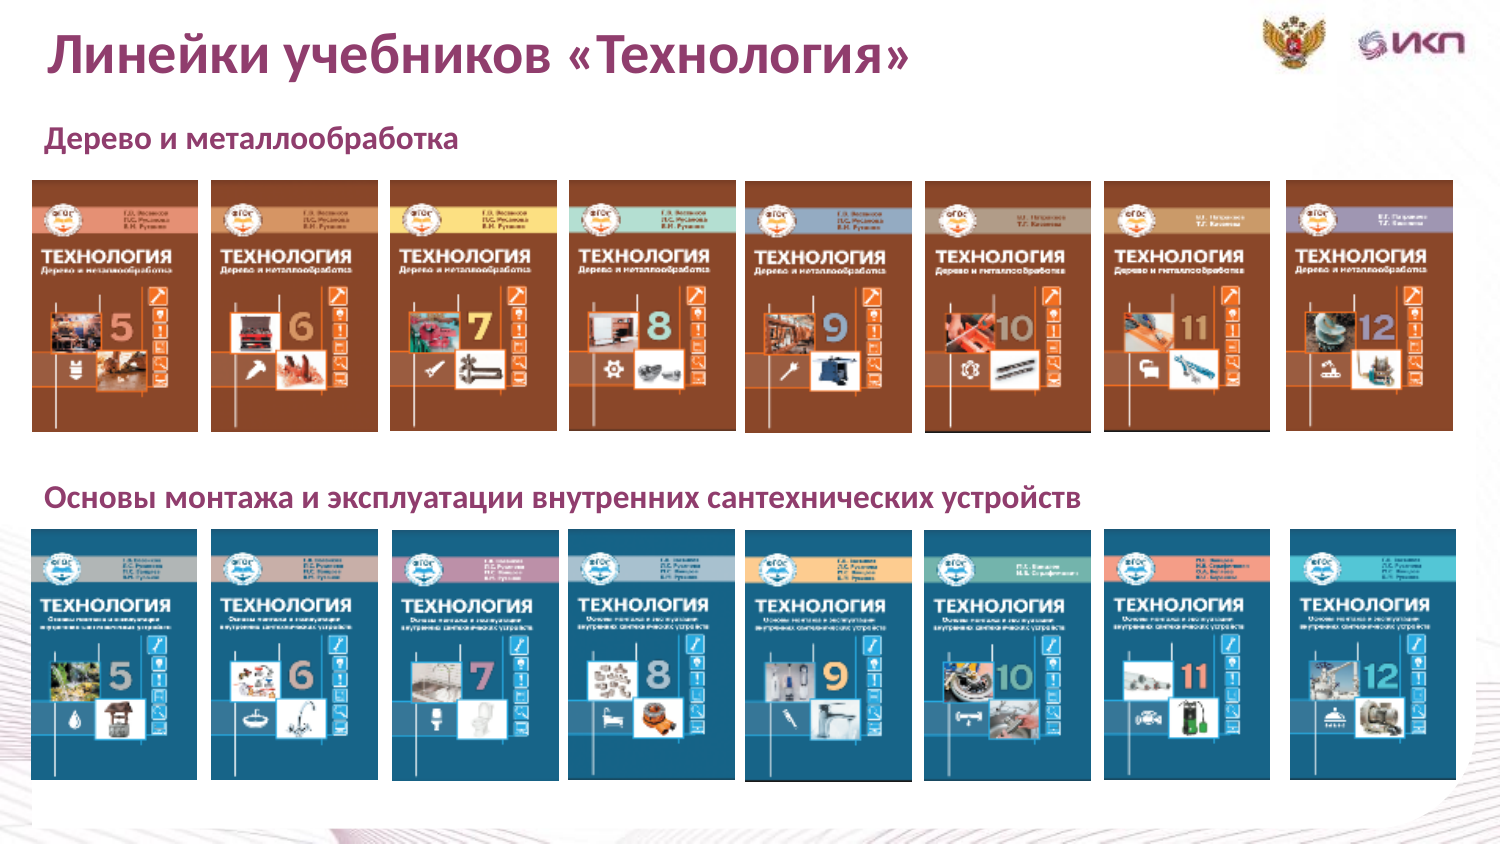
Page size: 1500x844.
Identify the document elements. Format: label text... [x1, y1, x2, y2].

title Линейки учебников «Технология» [32, 0, 1468, 107]
text_box «Коррекционная школа – ресурсный центр развития инклюзивного образования» [30, 205, 1479, 831]
picture [0, 0, 1500, 844]
text_box Дерево и металлообработка Основы монтажа и эксплуатации внутренних сантехнических устройств [29, 334, 1465, 658]
